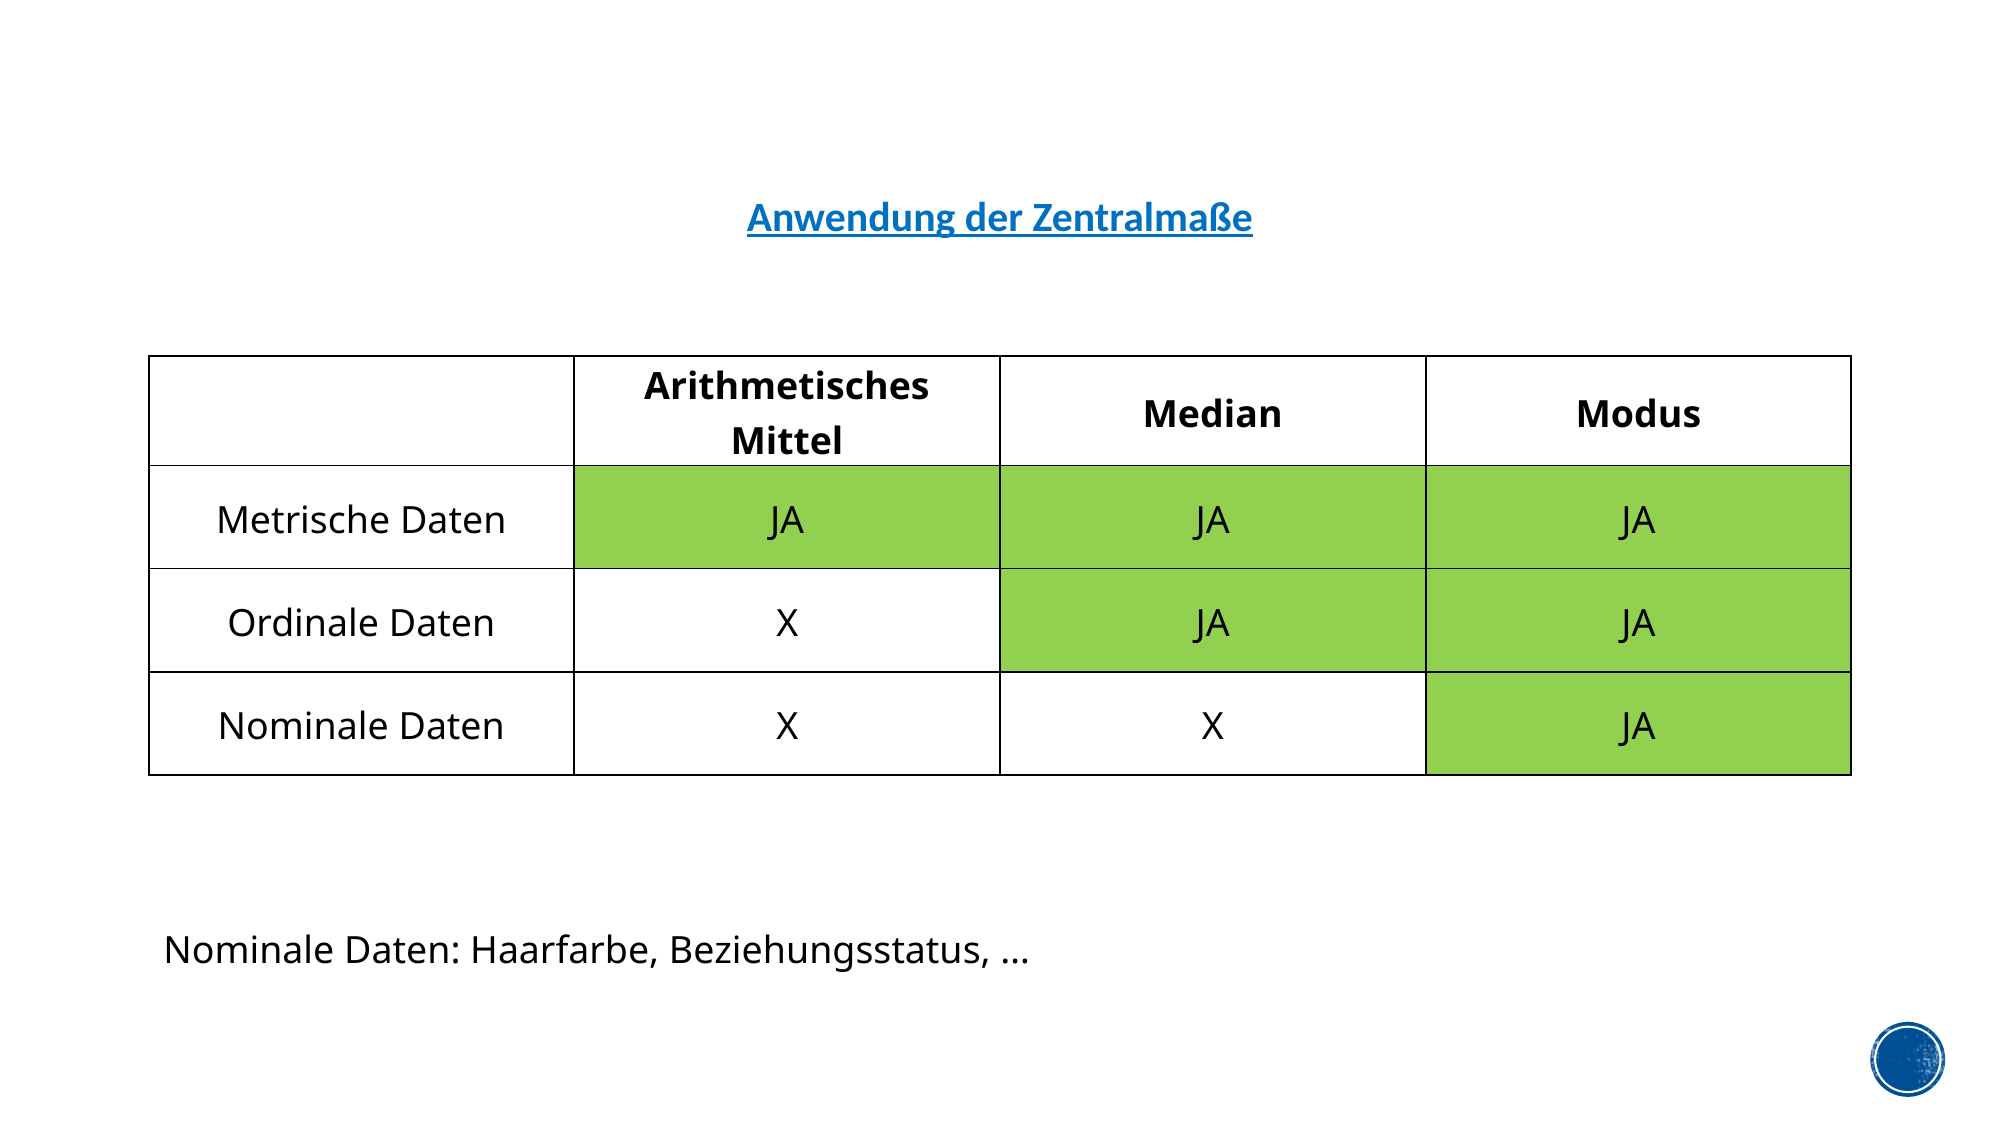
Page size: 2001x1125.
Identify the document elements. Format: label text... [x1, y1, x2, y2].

table_cell JA [1427, 569, 1850, 671]
table_header Modus [1427, 357, 1850, 465]
table_header Arithmetisches Mittel [575, 357, 999, 465]
table_cell X [1001, 673, 1425, 774]
table_cell Ordinale Daten [150, 569, 573, 671]
table_cell JA [1001, 466, 1425, 568]
table_cell X [575, 673, 999, 774]
table_cell X [575, 569, 999, 671]
text_box Anwendung der Zentralmaße [500, 178, 1500, 247]
table_cell JA [1427, 466, 1850, 568]
text_box Nominale Daten: Haarfarbe, Beziehungsstatus, … [148, 915, 1149, 979]
table_cell Nominale Daten [150, 673, 573, 774]
table_header [150, 357, 573, 465]
table_cell JA [575, 466, 999, 568]
table_cell JA [1001, 569, 1425, 671]
table_cell Metrische Daten [150, 466, 573, 568]
table_cell JA [1427, 673, 1850, 774]
table_header Median [1001, 357, 1425, 465]
